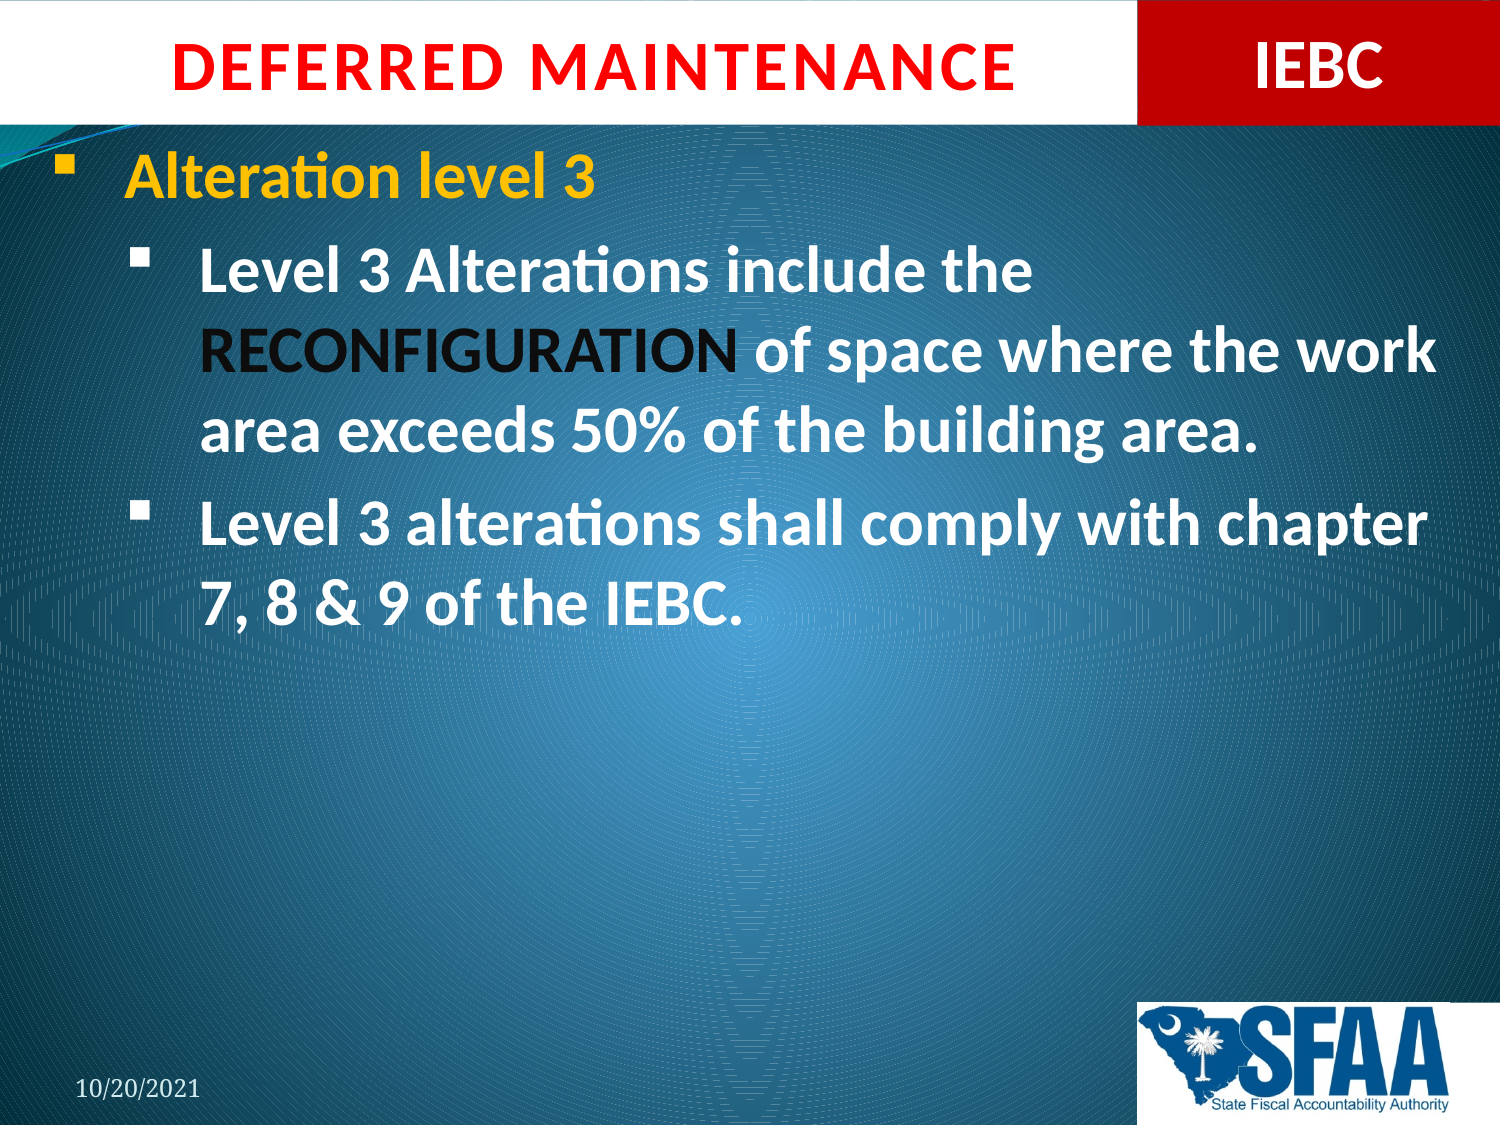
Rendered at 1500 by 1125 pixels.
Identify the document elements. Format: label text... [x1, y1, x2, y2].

picture [1137, 1002, 1449, 1125]
text_box Alteration level 3 Level 3 Alterations include the RECONFIGURATION of space where the work area exceeds 50% of the building area. Level 3 alterations shall comply with chapter 7, 8 & 9 of the IEBC. [34, 124, 1463, 833]
